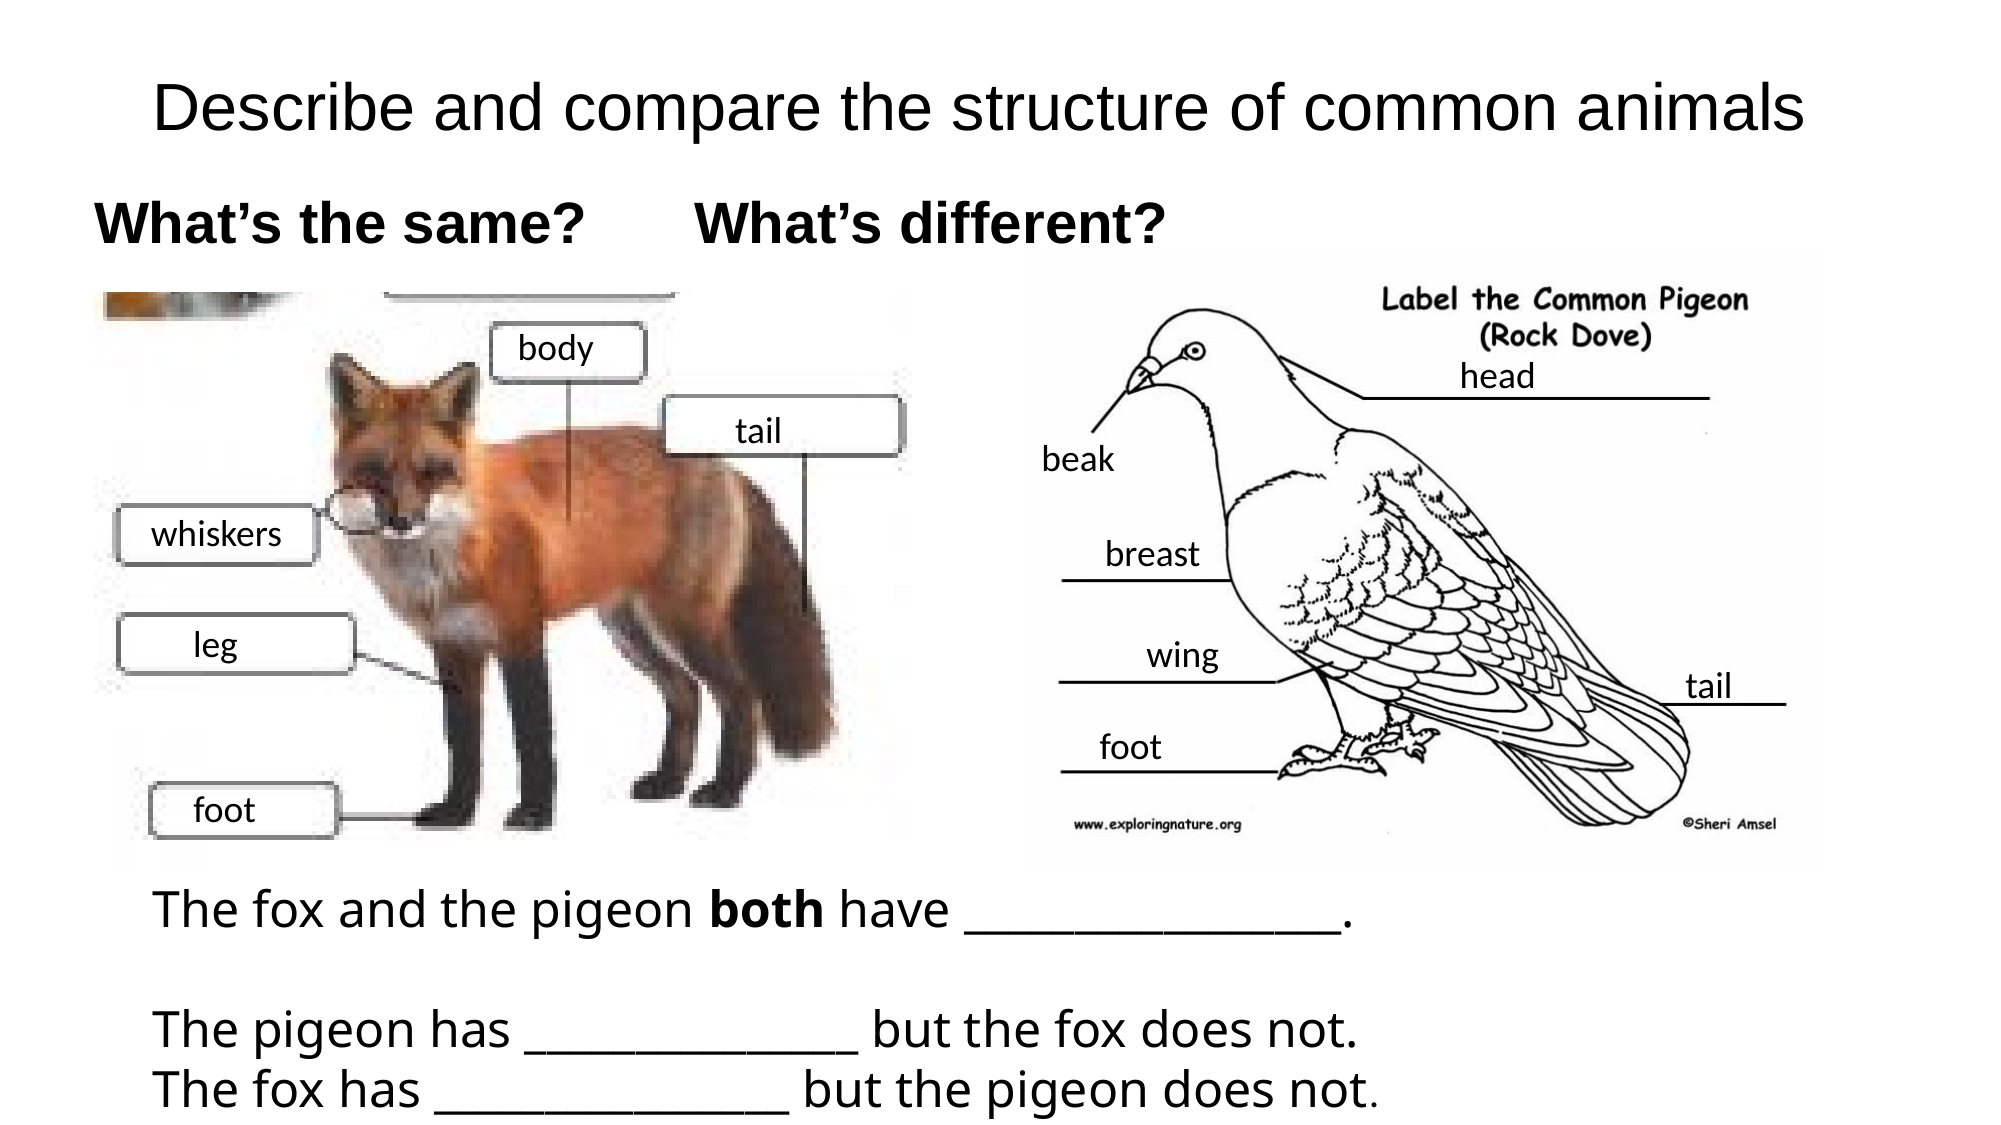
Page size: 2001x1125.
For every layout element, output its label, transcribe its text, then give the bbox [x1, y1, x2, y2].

text_box The fox and the pigeon both have _________________. The pigeon has _______________ but the fox does not. The fox has ________________ but the pigeon does not. [137, 870, 1885, 1125]
title Describe and compare the structure of common animals [137, 0, 1863, 186]
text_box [94, 292, 913, 872]
text_box What’s the same? What’s different? [79, 186, 1863, 293]
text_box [1025, 249, 1822, 867]
